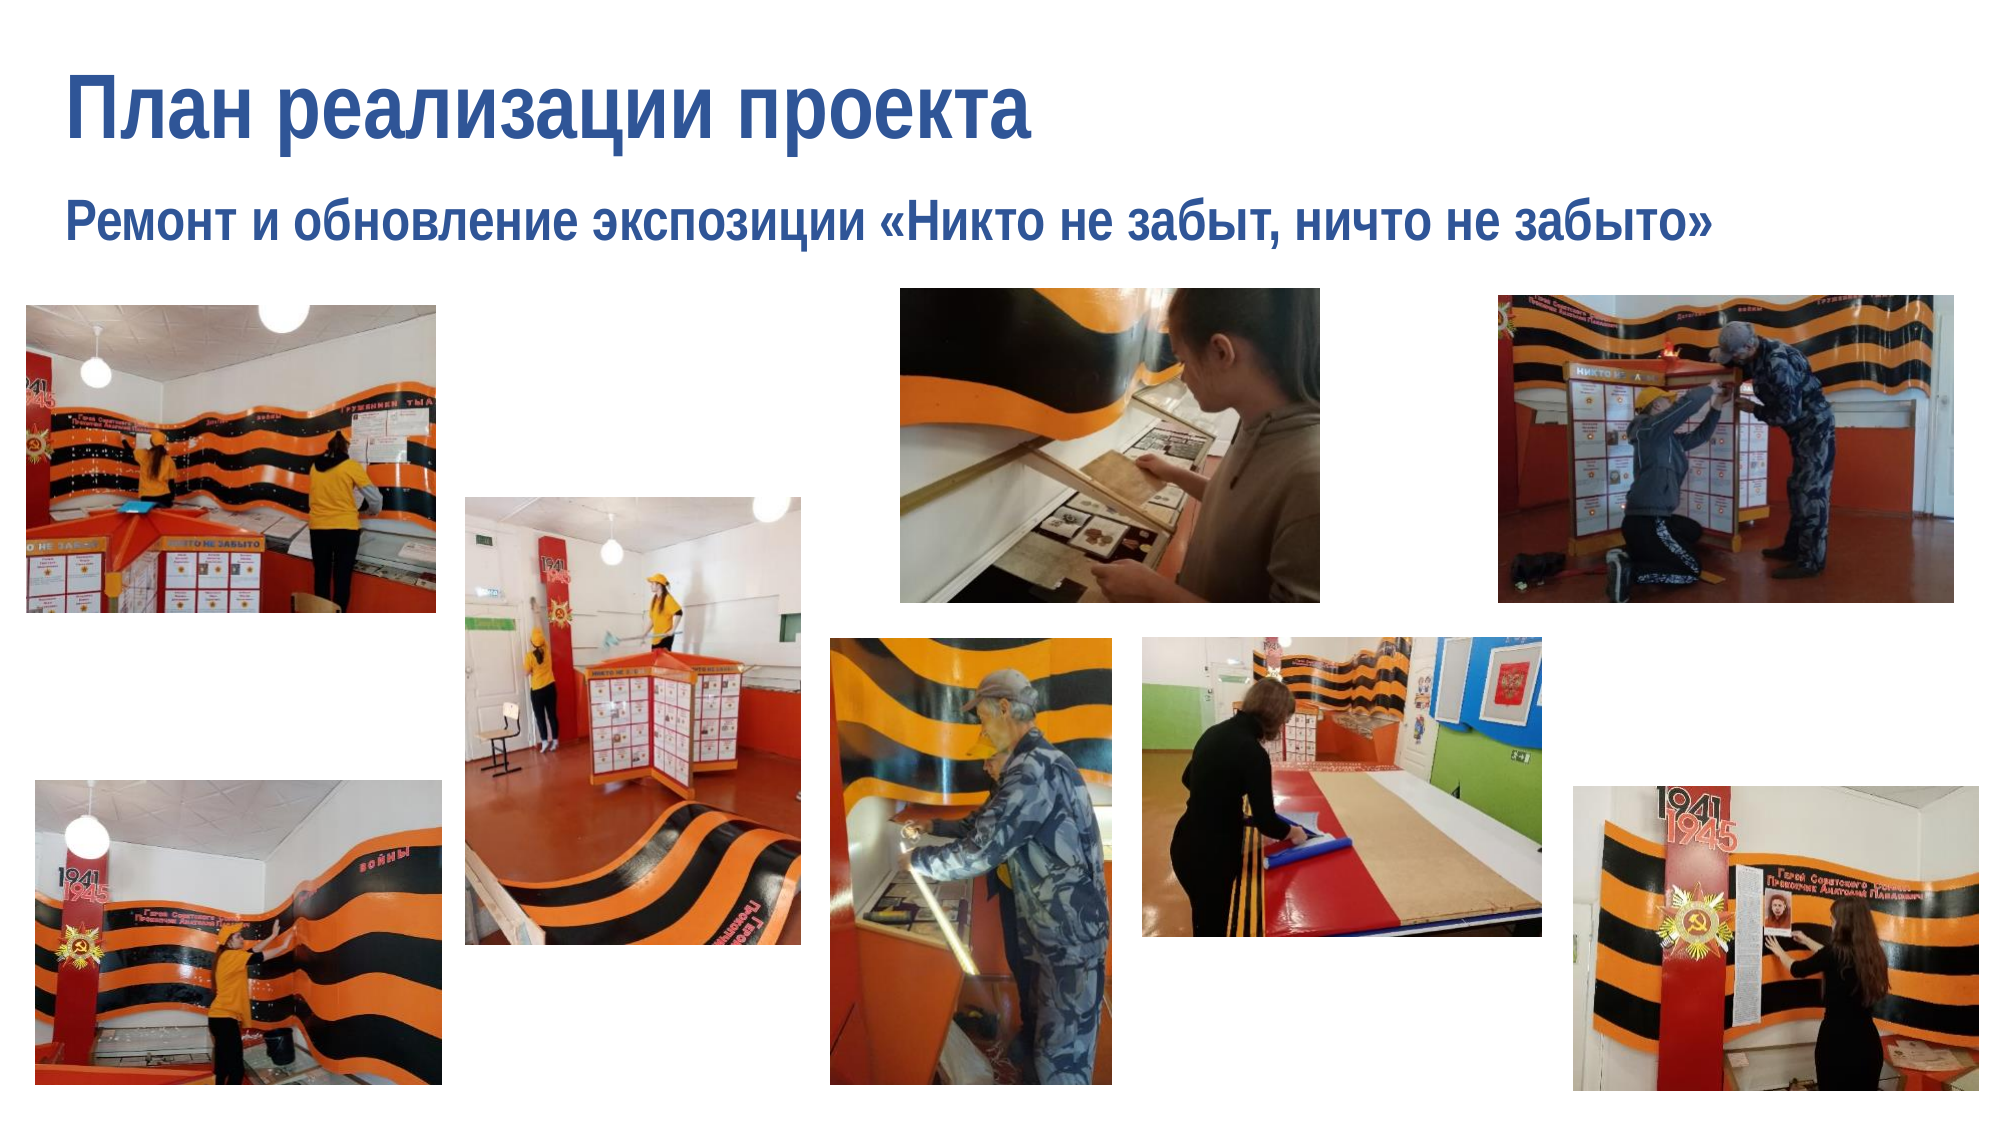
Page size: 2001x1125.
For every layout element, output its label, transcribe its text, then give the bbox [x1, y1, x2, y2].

picture [465, 497, 801, 945]
picture [1142, 637, 1542, 937]
text_box Ремонт и обновление экспозиции «Никто не забыт, ничто не забыто» [50, 174, 1816, 260]
picture [26, 305, 436, 613]
picture [1573, 786, 1979, 1092]
title План реализации проекта [50, 0, 1776, 174]
picture [900, 288, 1320, 603]
picture [35, 780, 442, 1085]
picture [1498, 295, 1954, 603]
picture [830, 638, 1112, 1085]
